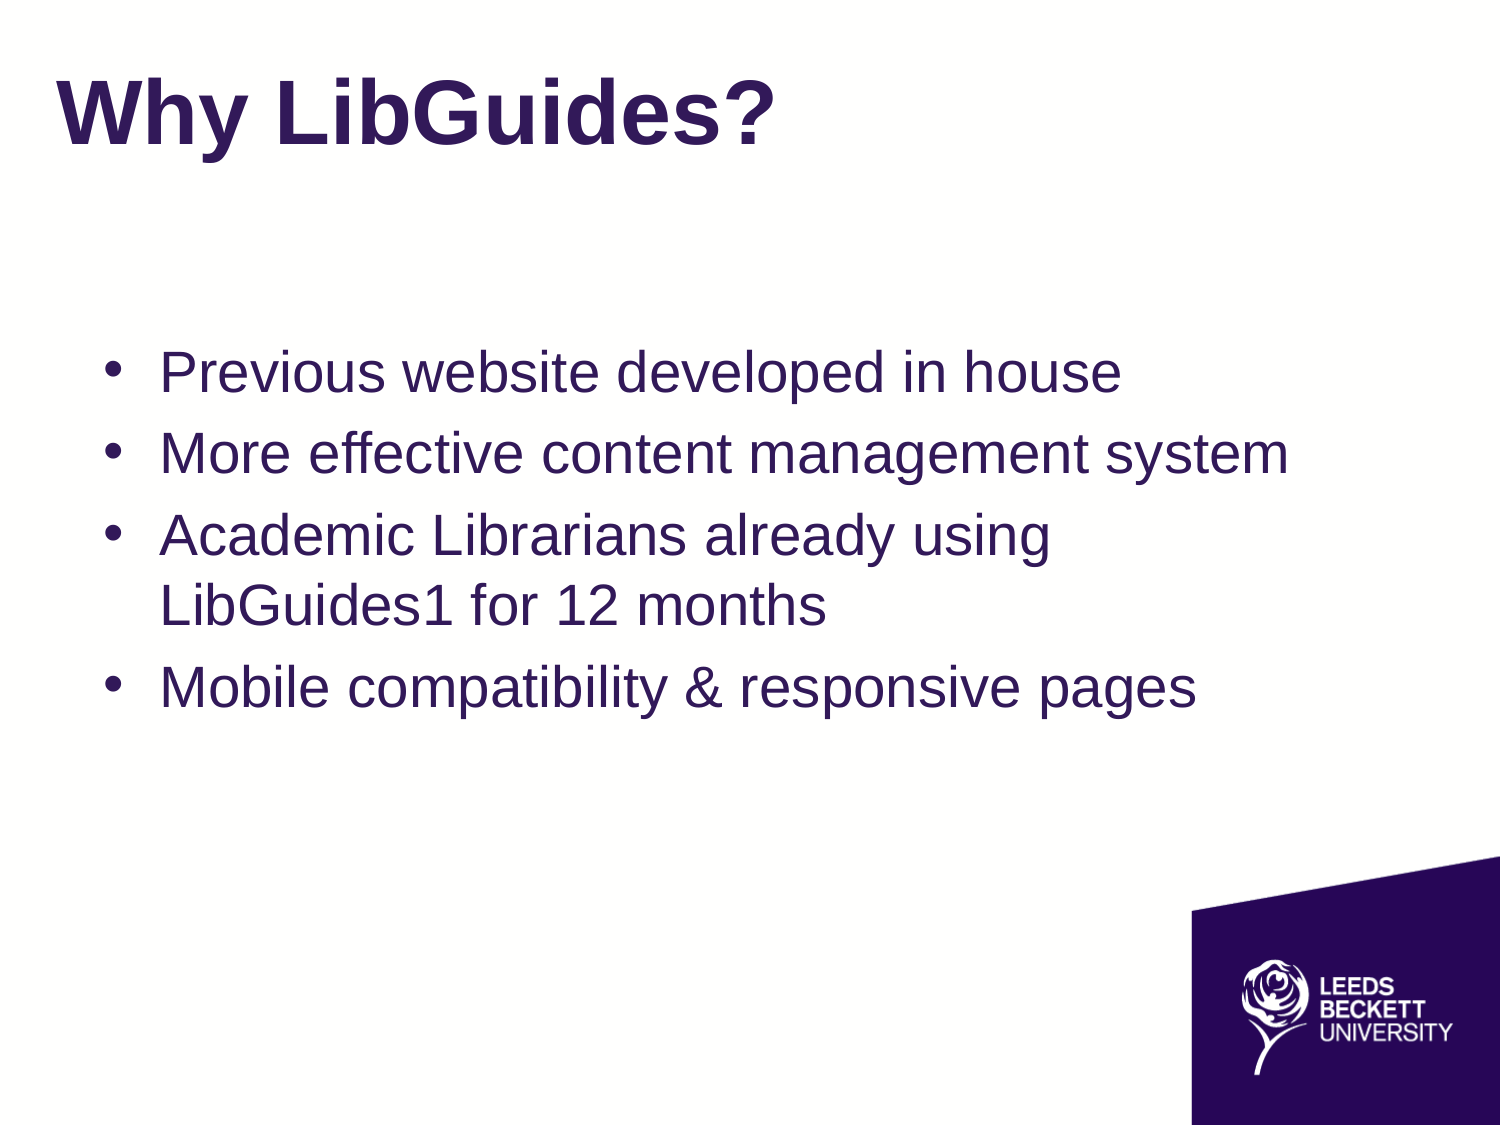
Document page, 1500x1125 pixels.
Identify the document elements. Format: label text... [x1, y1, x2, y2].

picture [0, 0, 1500, 1125]
text_box Previous website developed in house More effective content management system Academic Librarians already using LibGuides1 for 12 months Mobile compatibility & responsive pages [88, 326, 1353, 866]
title Why LibGuides? [41, 45, 1415, 233]
